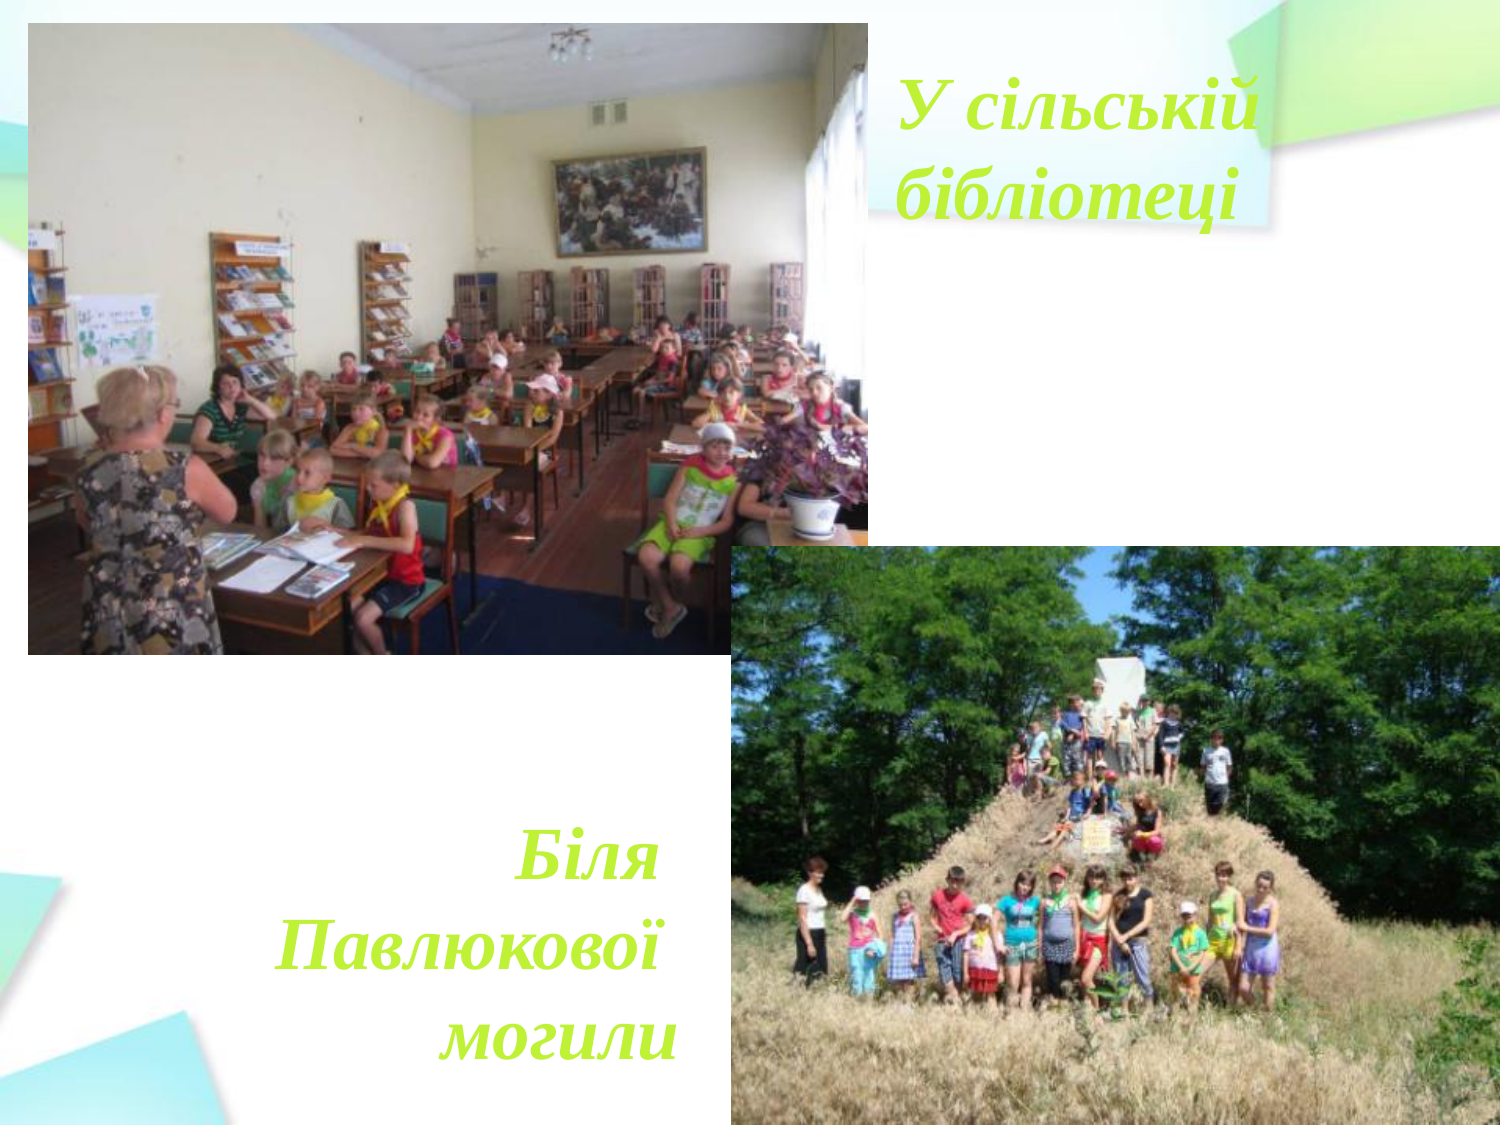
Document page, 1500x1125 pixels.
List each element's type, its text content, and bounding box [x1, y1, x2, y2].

picture [0, 0, 1500, 1125]
text_box Біля Павлюкової могили [260, 796, 695, 1082]
text_box У сільській бібліотеці [901, 46, 1277, 242]
